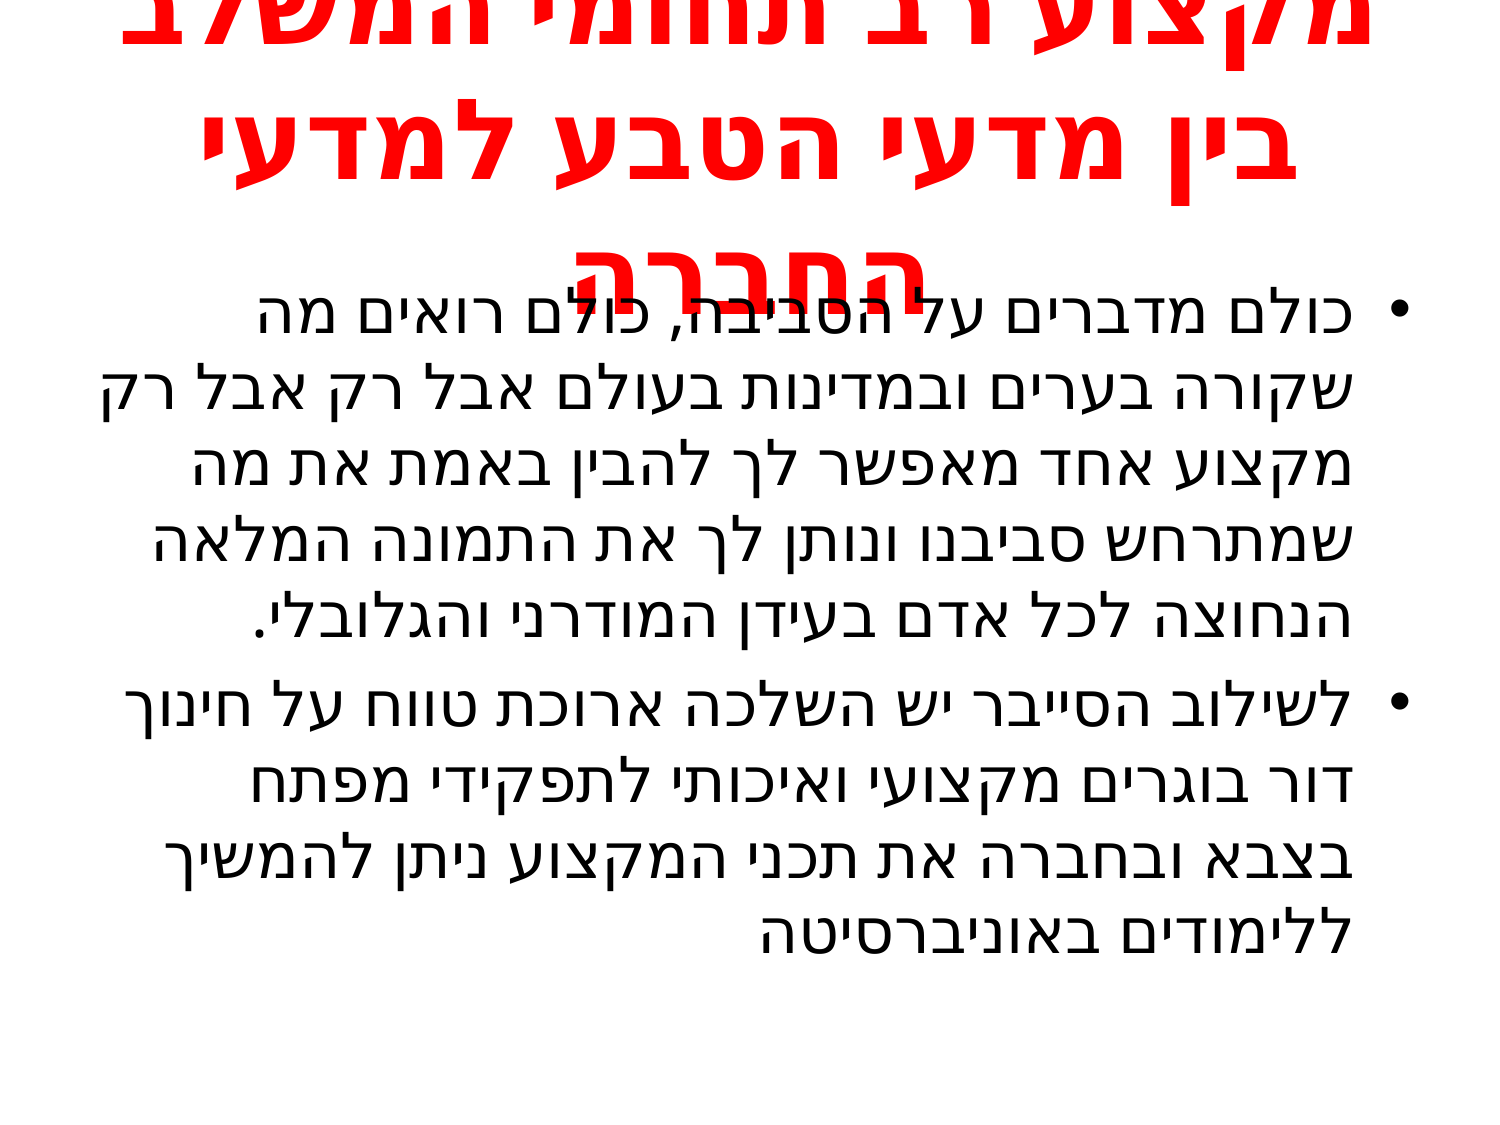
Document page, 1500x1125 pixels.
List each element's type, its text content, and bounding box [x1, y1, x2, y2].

list כולם מדברים על הסביבה, כולם רואים מה שקורה בערים ובמדינות בעולם אבל רק אבל רק מקצוע אחד מאפשר לך להבין באמת את מה שמתרחש סביבנו ונותן לך את התמונה המלאה הנחוצה לכל אדם בעידן המודרני והגלובלי. לשילוב הסייבר יש השלכה ארוכת טווח על חינוך דור בוגרים מקצועי ואיכותי לתפקידי מפתח בצבא ובחברה את תכני המקצוע ניתן להמשיך ללימודים באוניברסיטה [75, 262, 1425, 1005]
title מקצוע רב תחומי המשלב בין מדעי הטבע למדעי החברה [75, 0, 1425, 262]
